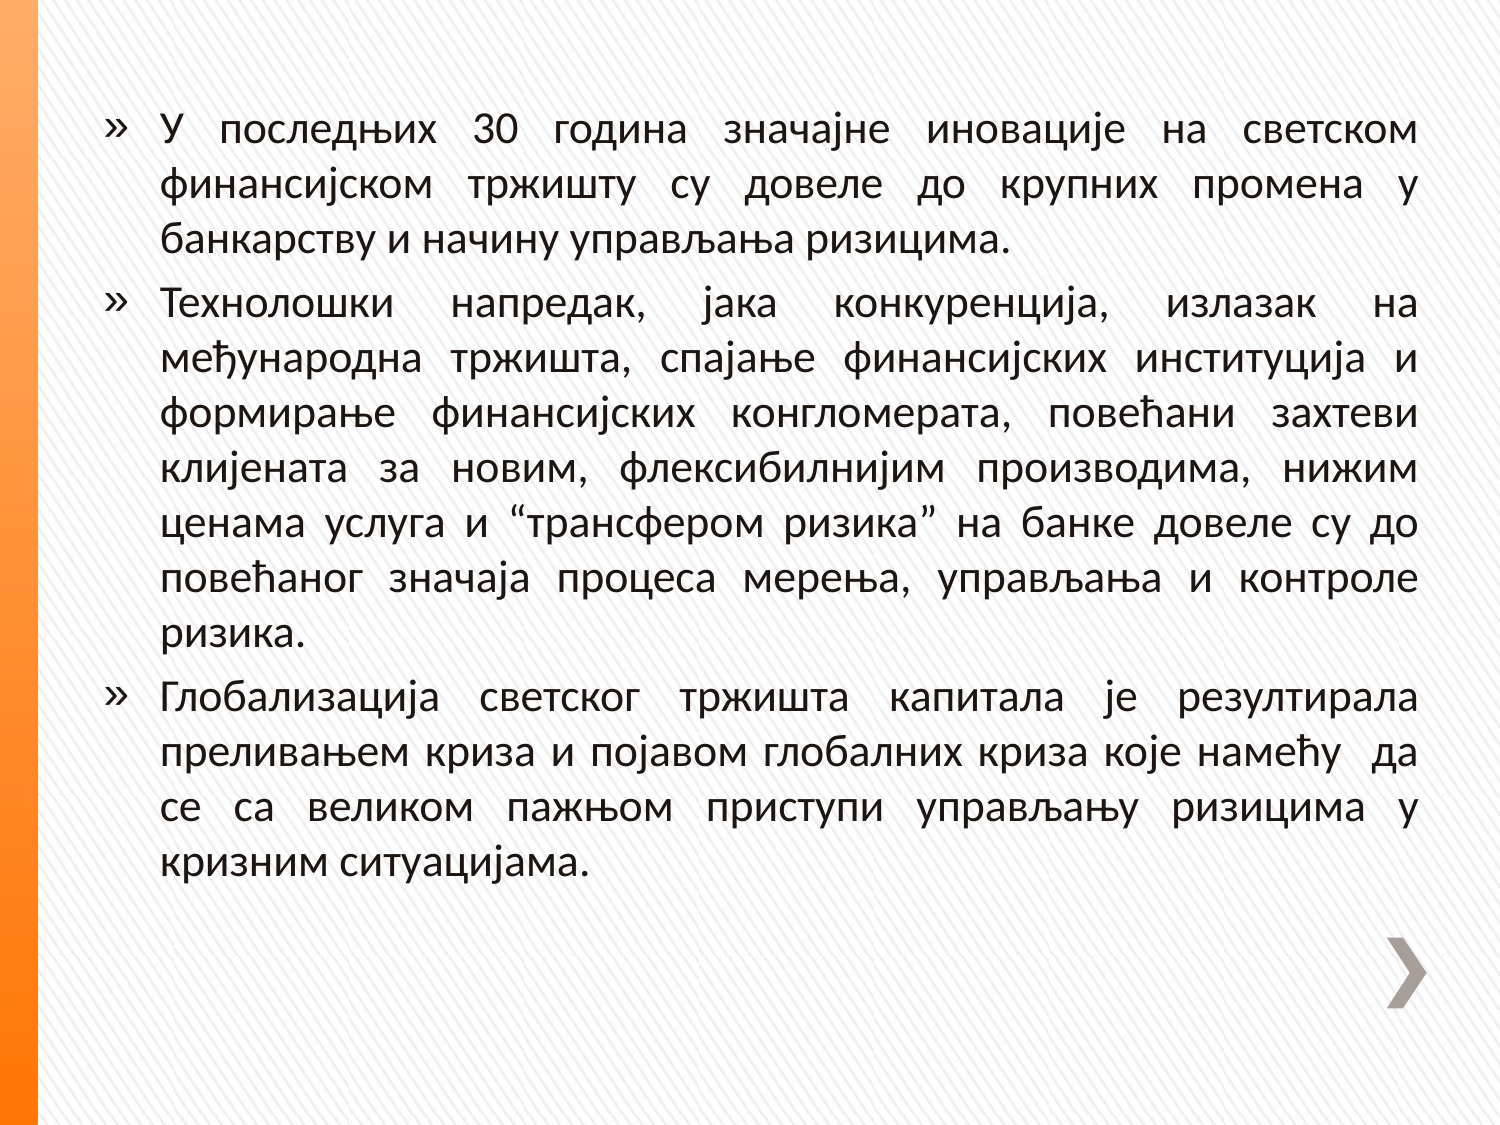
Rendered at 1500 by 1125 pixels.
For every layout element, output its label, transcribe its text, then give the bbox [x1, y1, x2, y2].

list У последњих 30 година значајне иновације на светском финансијском тржишту су довеле до крупних промена у банкарству и начину управљања ризицима. Технолошки напредак, јака конкуренција, излазак на међународна тржишта, спајање финансијских институција и формирање финансијских конгломерата, повећани захтеви клијената за новим, флексибилнијим производима, нижим ценама услуга и “трансфером ризика” на банке довеле су до повећаног значаја процеса мерења, управљања и контроле ризика. Глобализација светског тржишта капитала је резултирала преливањем криза и појавом глобалних криза које намећу да се са великом пажњом приступи управљању ризицима у кризним ситуацијама. [88, 90, 1436, 929]
